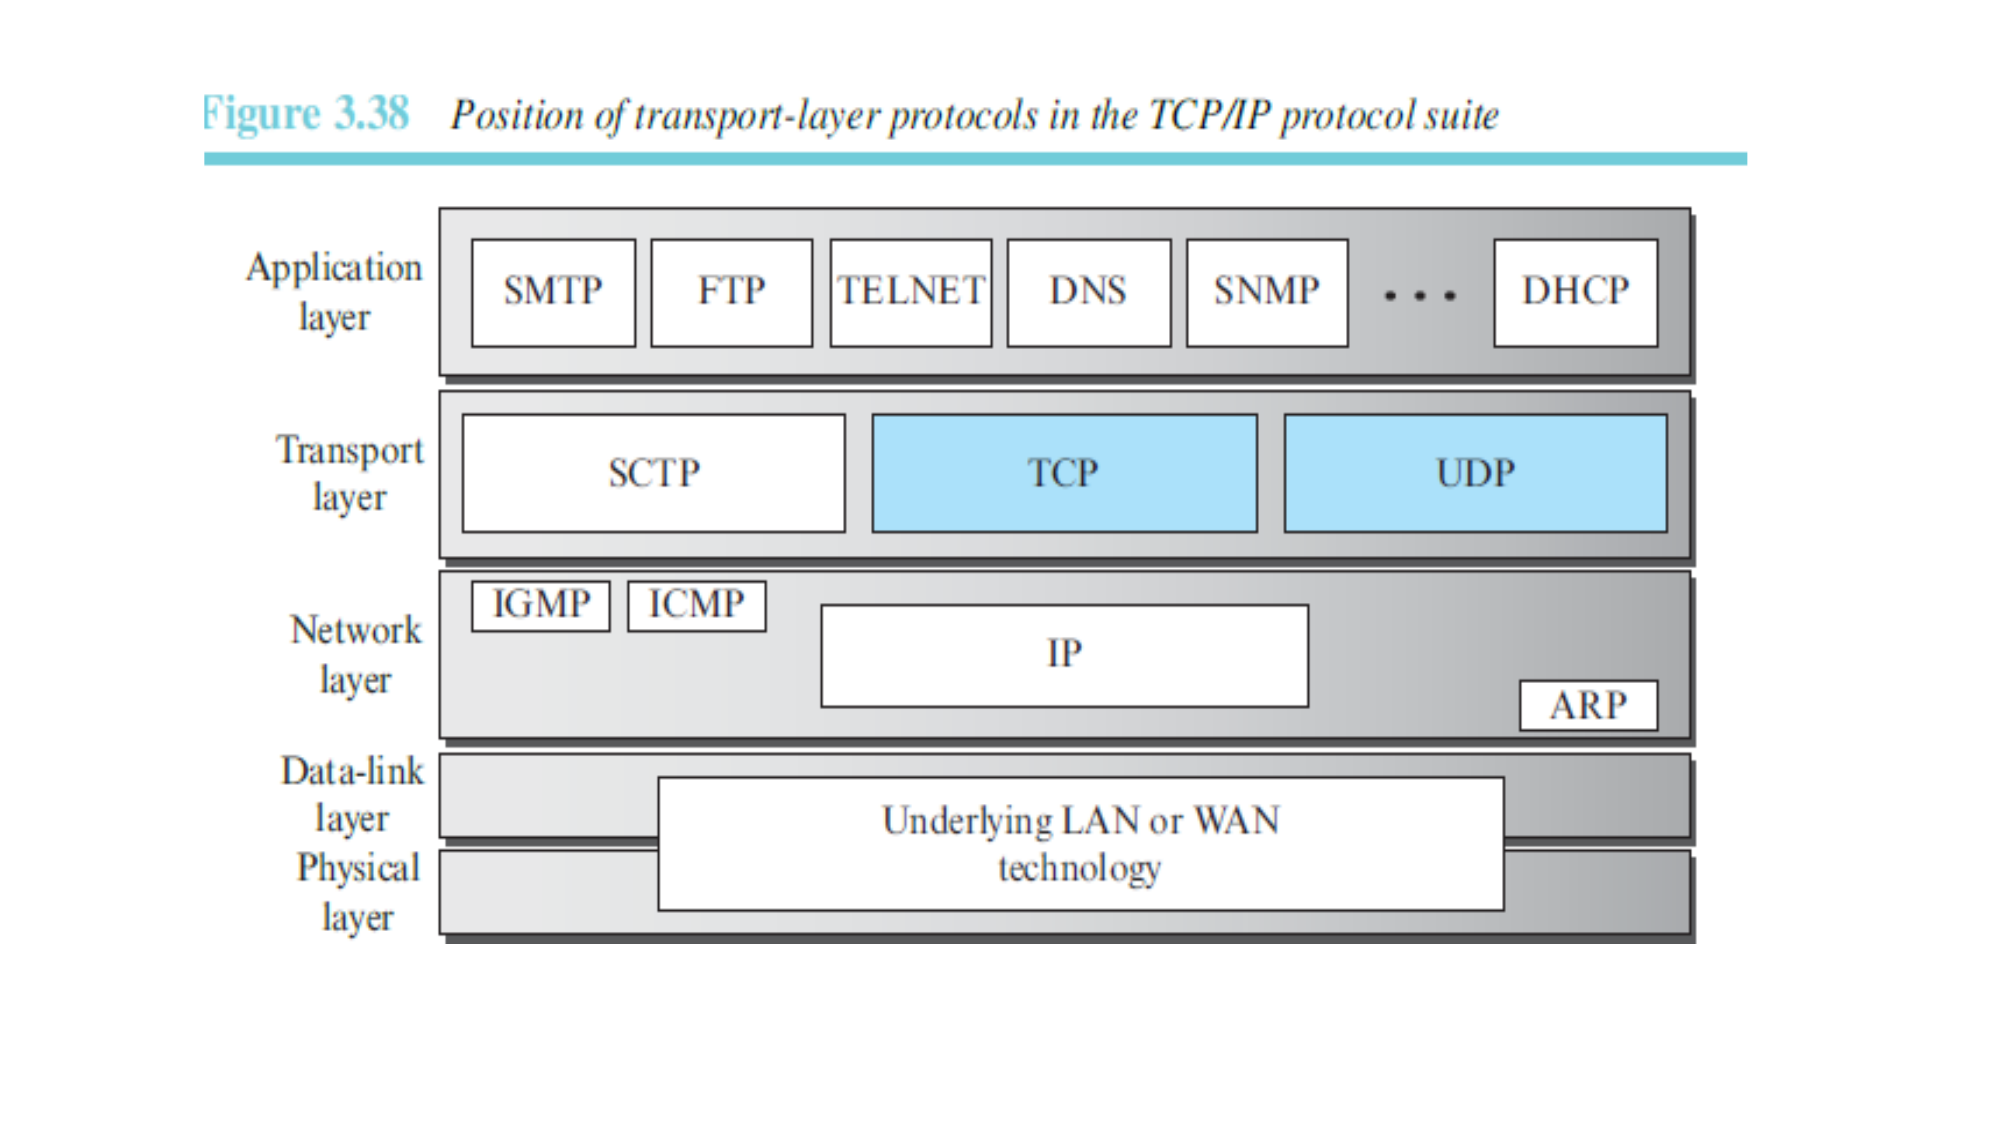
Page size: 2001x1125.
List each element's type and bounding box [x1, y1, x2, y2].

text_box [204, 93, 1748, 944]
